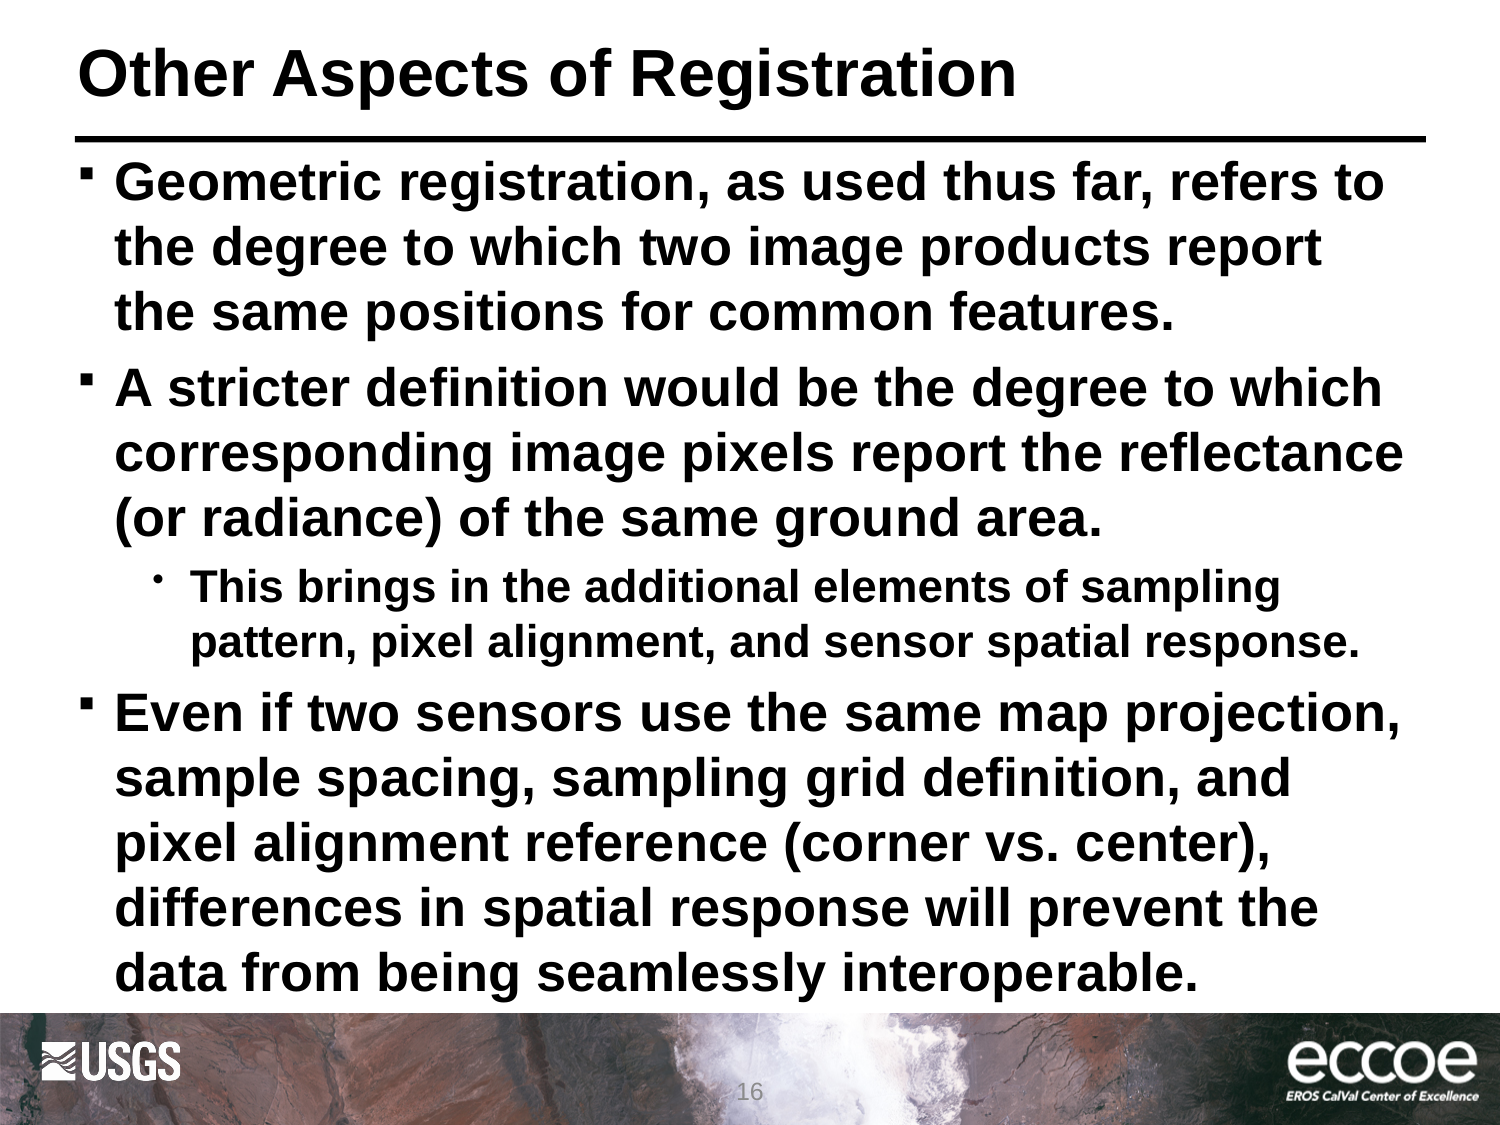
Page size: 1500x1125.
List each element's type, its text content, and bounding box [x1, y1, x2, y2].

slide_number 16 [712, 1060, 788, 1121]
picture [0, 1013, 1500, 1125]
list Geometric registration, as used thus far, refers to the degree to which two image products report the same positions for common features. A stricter definition would be the degree to which corresponding image pixels report the reflectance (or radiance) of the same ground area. This brings in the additional elements of sampling pattern, pixel alignment, and sensor spatial response. Even if two sensors use the same map projection, sample spacing, sampling grid definition, and pixel alignment reference (corner vs. center), differences in spatial response will prevent the data from being seamlessly interoperable. [62, 139, 1425, 988]
title Other Aspects of Registration [62, 24, 1425, 115]
